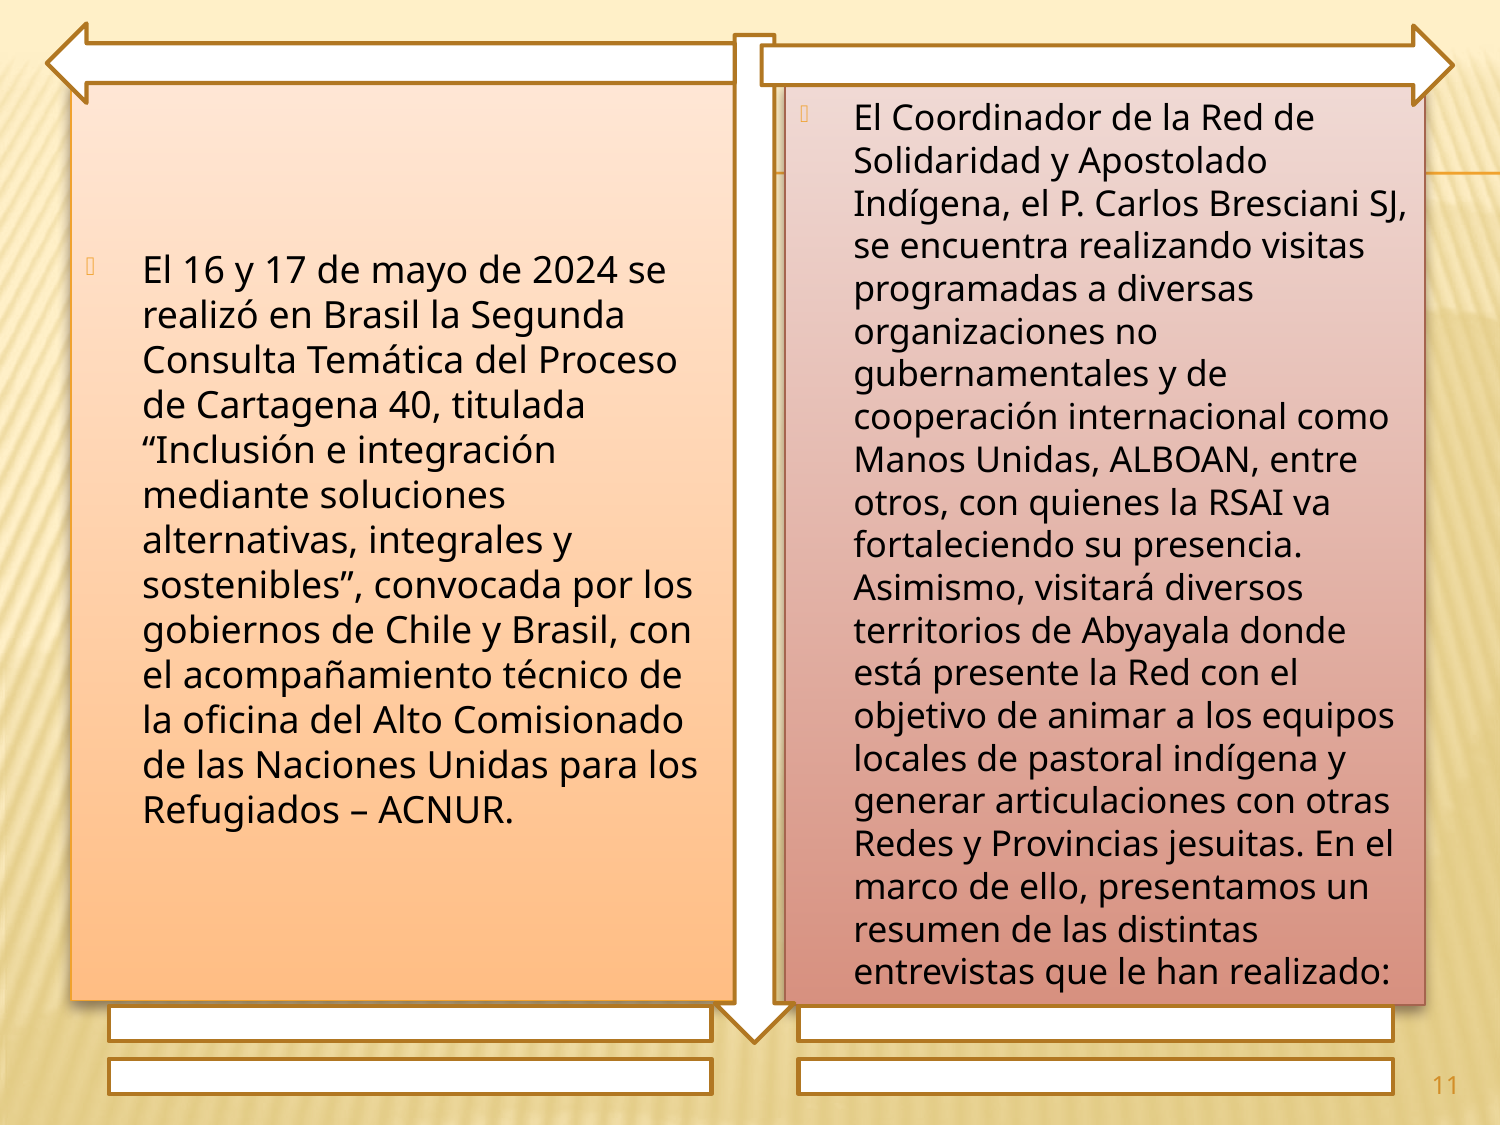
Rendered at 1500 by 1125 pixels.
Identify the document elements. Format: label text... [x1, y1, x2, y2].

text_box [712, 32, 797, 1046]
text_box [107, 1004, 714, 1043]
text_box [44, 21, 737, 105]
list El Coordinador de la Red de Solidaridad y Apostolado Indígena, el P. Carlos Bresciani SJ, se encuentra realizando visitas programadas a diversas organizaciones no gubernamentales y de cooperación internacional como Manos Unidas, ALBOAN, entre otros, con quienes la RSAI va fortaleciendo su presencia. Asimismo, visitará diversos territorios de Abyayala donde está presente la Red con el objetivo de animar a los equipos locales de pastoral indígena y generar articulaciones con otras Redes y Provincias jesuitas. En el marco de ello, presentamos un resumen de las distintas entrevistas que le han realizado: [784, 88, 1426, 1006]
text_box [796, 1004, 1395, 1043]
list El 16 y 17 de mayo de 2024 se realizó en Brasil la Segunda Consulta Temática del Proceso de Cartagena 40, titulada “Inclusión e integración mediante soluciones alternativas, integrales y sostenibles”, convocada por los gobiernos de Chile y Brasil, con el acompañamiento técnico de la oficina del Alto Comisionado de las Naciones Unidas para los Refugiados – ACNUR. [70, 86, 732, 1001]
slide_number 11 [1350, 1062, 1475, 1103]
text_box [796, 1057, 1395, 1096]
text_box [107, 1057, 714, 1096]
text_box [759, 23, 1456, 107]
